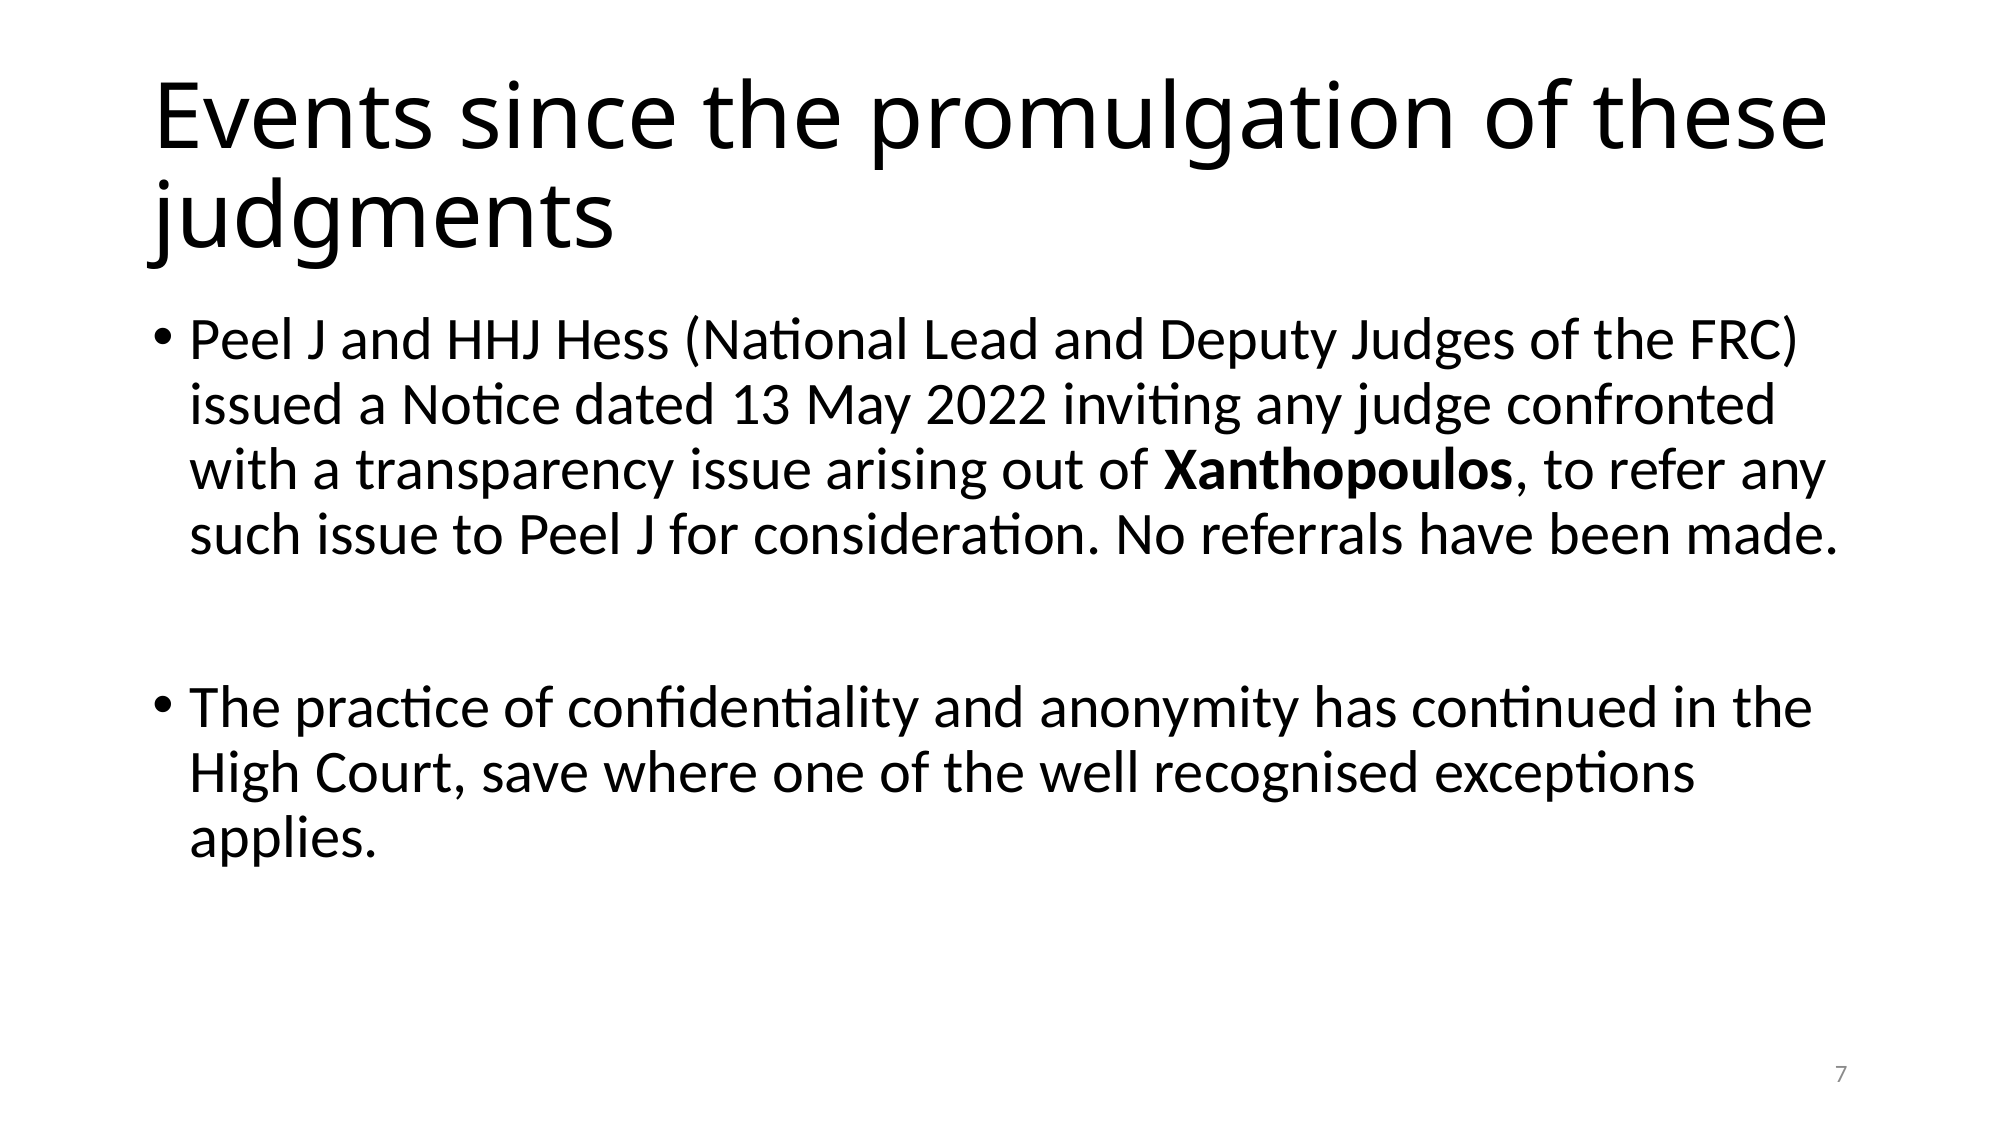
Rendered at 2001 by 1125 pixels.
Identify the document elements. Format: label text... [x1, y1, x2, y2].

slide_number 7 [1412, 1042, 1863, 1103]
title Events since the promulgation of these judgments [137, 59, 1863, 278]
list Peel J and HHJ Hess (National Lead and Deputy Judges of the FRC) issued a Notice dated 13 May 2022 inviting any judge confronted with a transparency issue arising out of Xanthopoulos, to refer any such issue to Peel J for consideration. No referrals have been made. The practice of confidentiality and anonymity has continued in the High Court, save where one of the well recognised exceptions applies. [137, 299, 1863, 1014]
